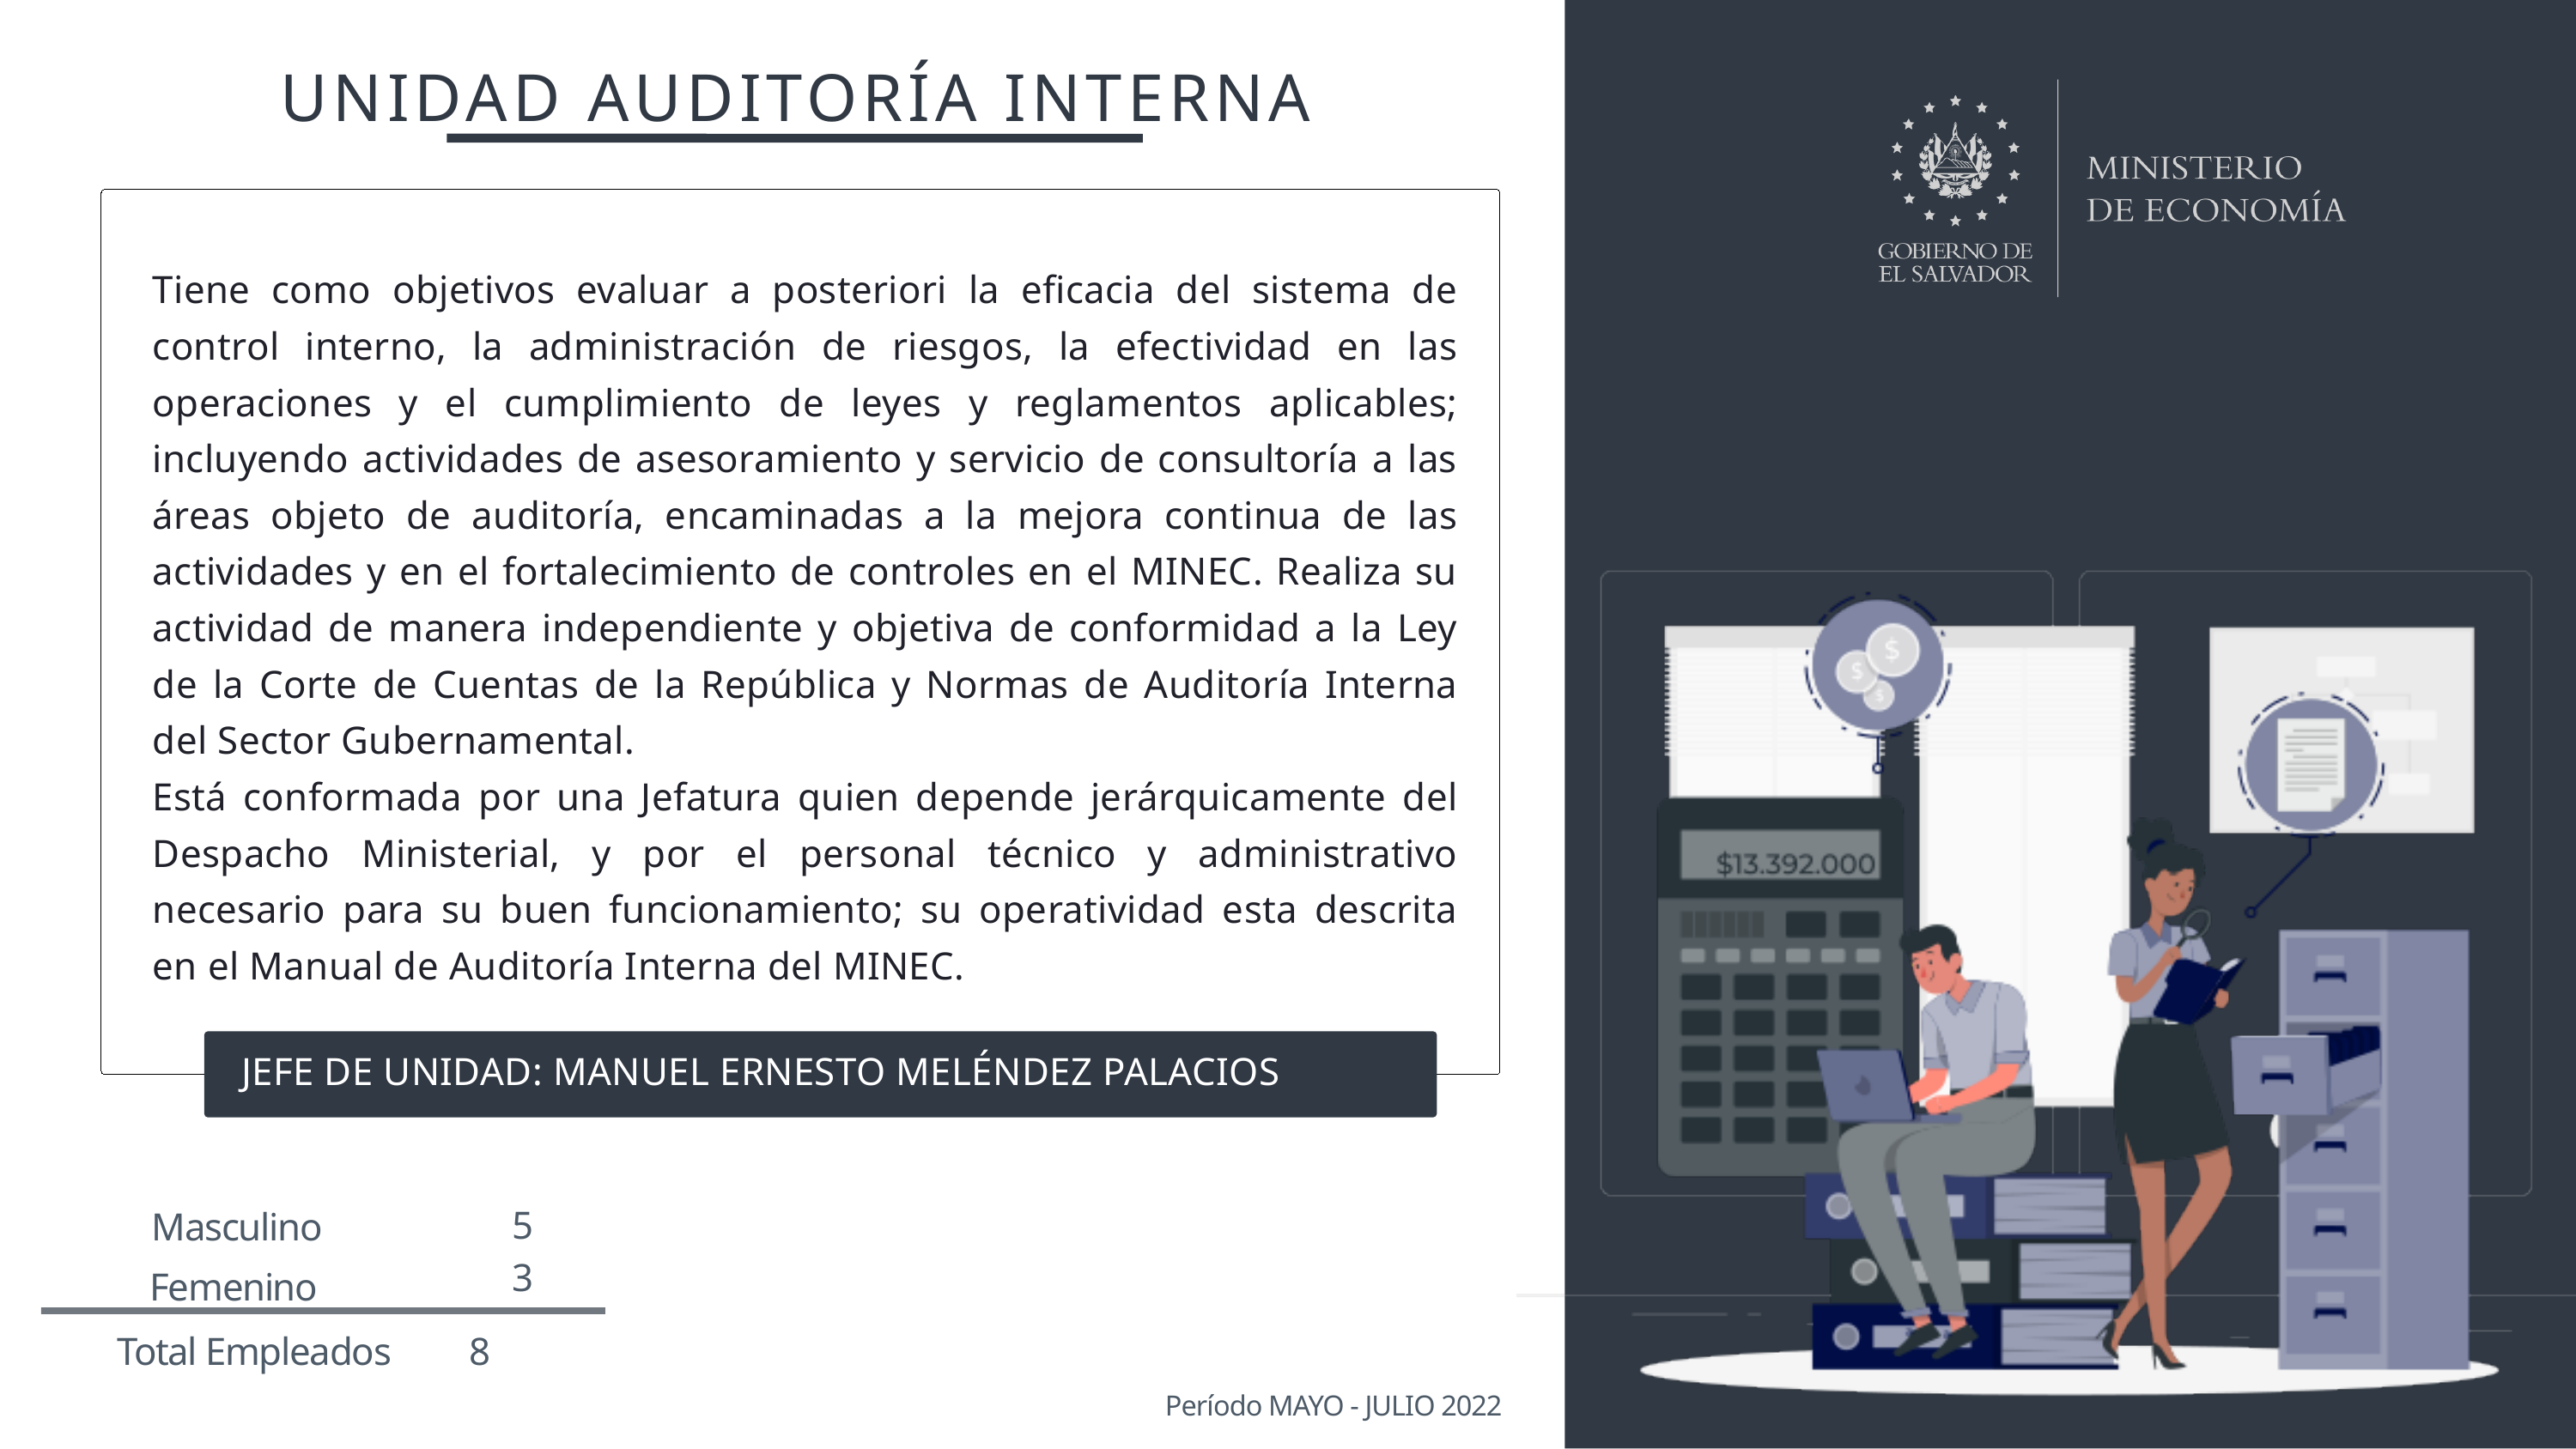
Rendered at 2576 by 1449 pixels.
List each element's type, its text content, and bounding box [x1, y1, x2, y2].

text_box Masculino [151, 1199, 514, 1248]
text_box UNIDAD AUDITORÍA INTERNA [0, 58, 1674, 135]
text_box 3 [511, 1253, 573, 1300]
text_box Total Empleados 8 [117, 1323, 701, 1373]
text_box Femenino [149, 1258, 512, 1308]
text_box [100, 137, 1500, 1075]
picture [1516, 449, 2576, 1449]
text_box 5 [514, 1201, 568, 1247]
text_box Período MAYO - JULIO 2022 [1164, 1385, 1512, 1422]
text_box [204, 1031, 1437, 1118]
text_box [1564, 0, 2576, 448]
picture [1869, 73, 2354, 306]
